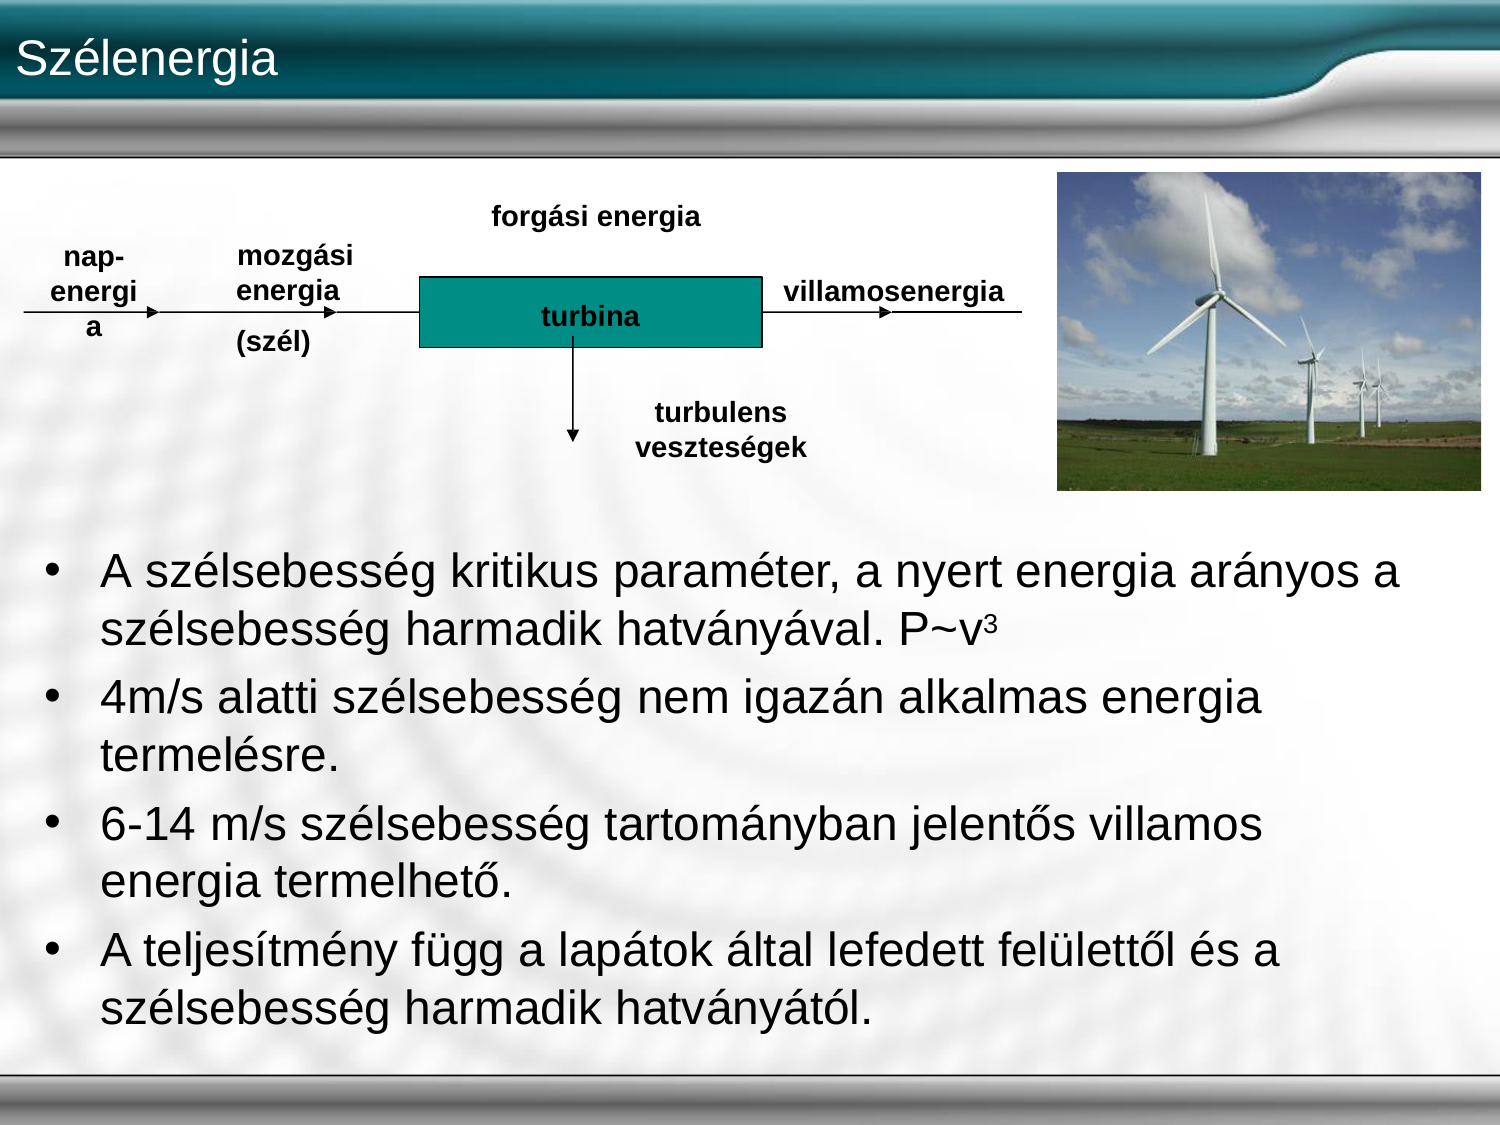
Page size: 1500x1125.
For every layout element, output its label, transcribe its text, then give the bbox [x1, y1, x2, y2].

text_box [762, 308, 892, 319]
text_box [419, 276, 762, 348]
title Szélenergia [12, 25, 1488, 213]
text_box mozgási energia (szél) [232, 236, 357, 358]
text_box turbulens veszteségek A szélsebesség kritikus paraméter, a nyert energia arányos a szélsebesség harmadik hatványával. P~v3 4m/s alatti szélsebesség nem igazán alkalmas energia termelésre. 6-14 m/s szélsebesség tartományban jelentős villamos energia termelhető. A teljesítmény függ a lapátok által lefedett felülettől és a szélsebesség harmadik hatványától. [42, 393, 1403, 1034]
text_box forgási energia [489, 197, 704, 233]
text_box nap- energia [47, 237, 157, 343]
text_box villamosenergia [781, 272, 1007, 308]
picture [0, 0, 1500, 1125]
text_box [1057, 172, 1482, 491]
text_box turbina [539, 297, 643, 333]
